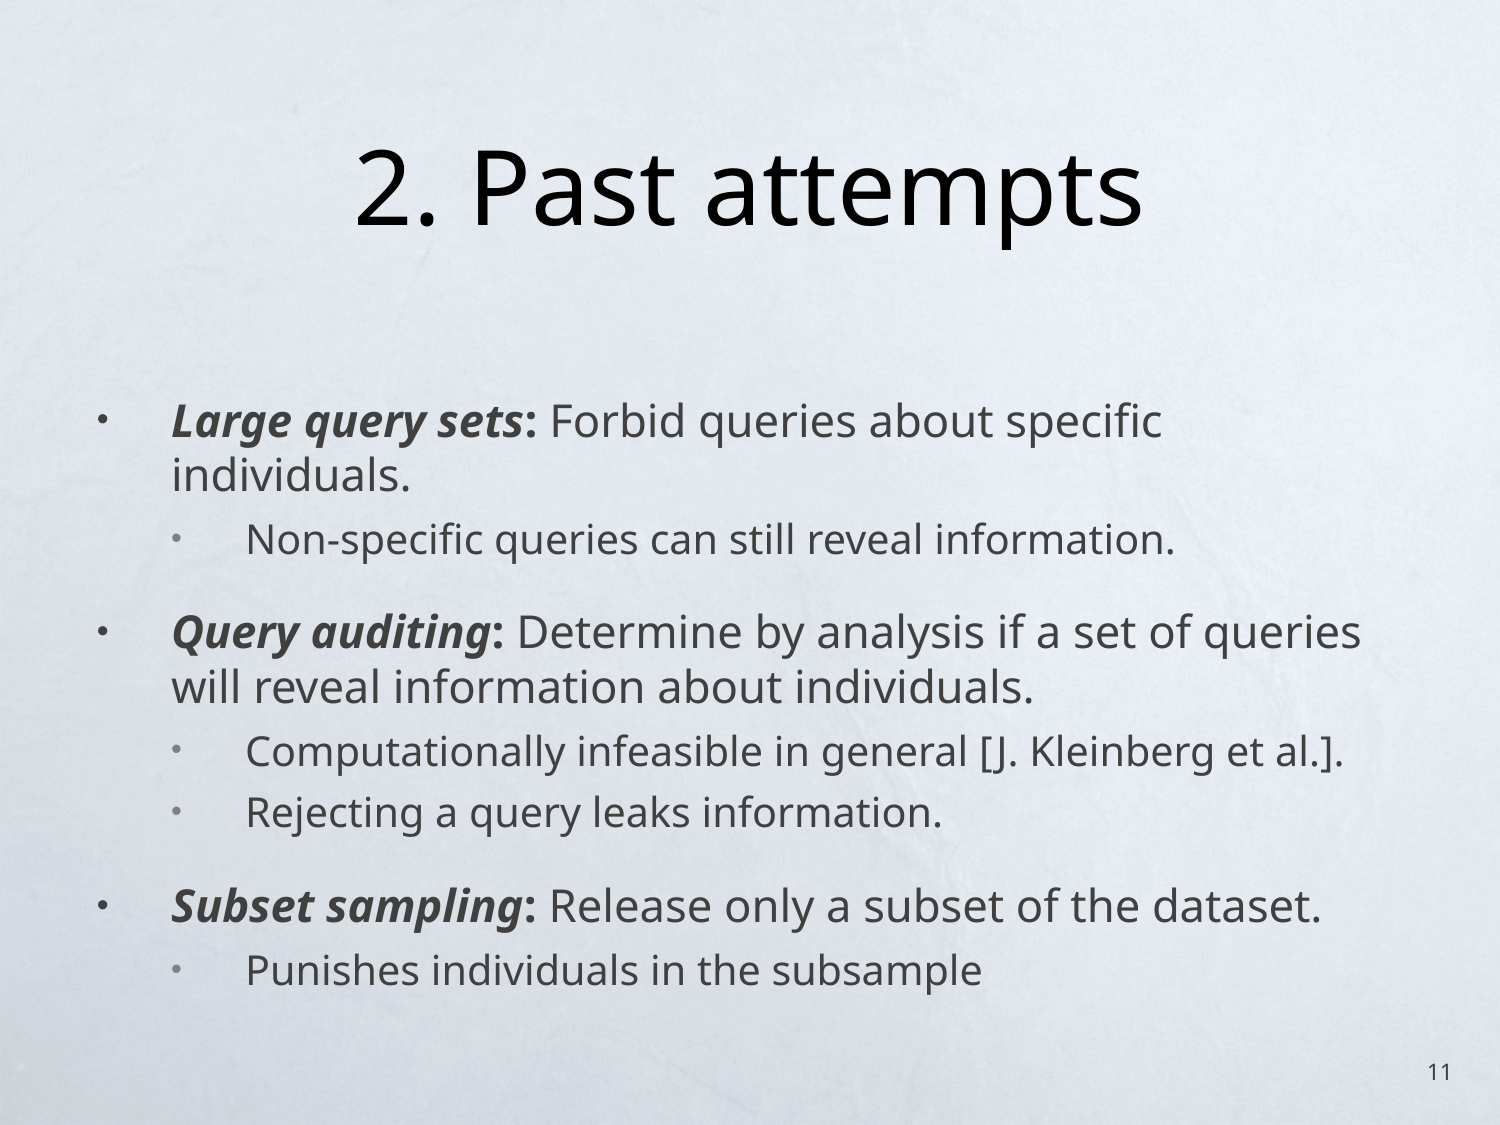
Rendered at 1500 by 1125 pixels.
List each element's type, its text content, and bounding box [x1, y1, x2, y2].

title 2. Past attempts [81, 15, 1419, 254]
list Large query sets: Forbid queries about specific individuals. Non-specific queries can still reveal information. Query auditing: Determine by analysis if a set of queries will reveal information about individuals. Computationally infeasible in general [J. Kleinberg et al.]. Rejecting a query leaks information. Subset sampling: Release only a subset of the dataset. Punishes individuals in the subsample [81, 288, 1419, 1005]
slide_number 11 [1118, 1042, 1469, 1103]
